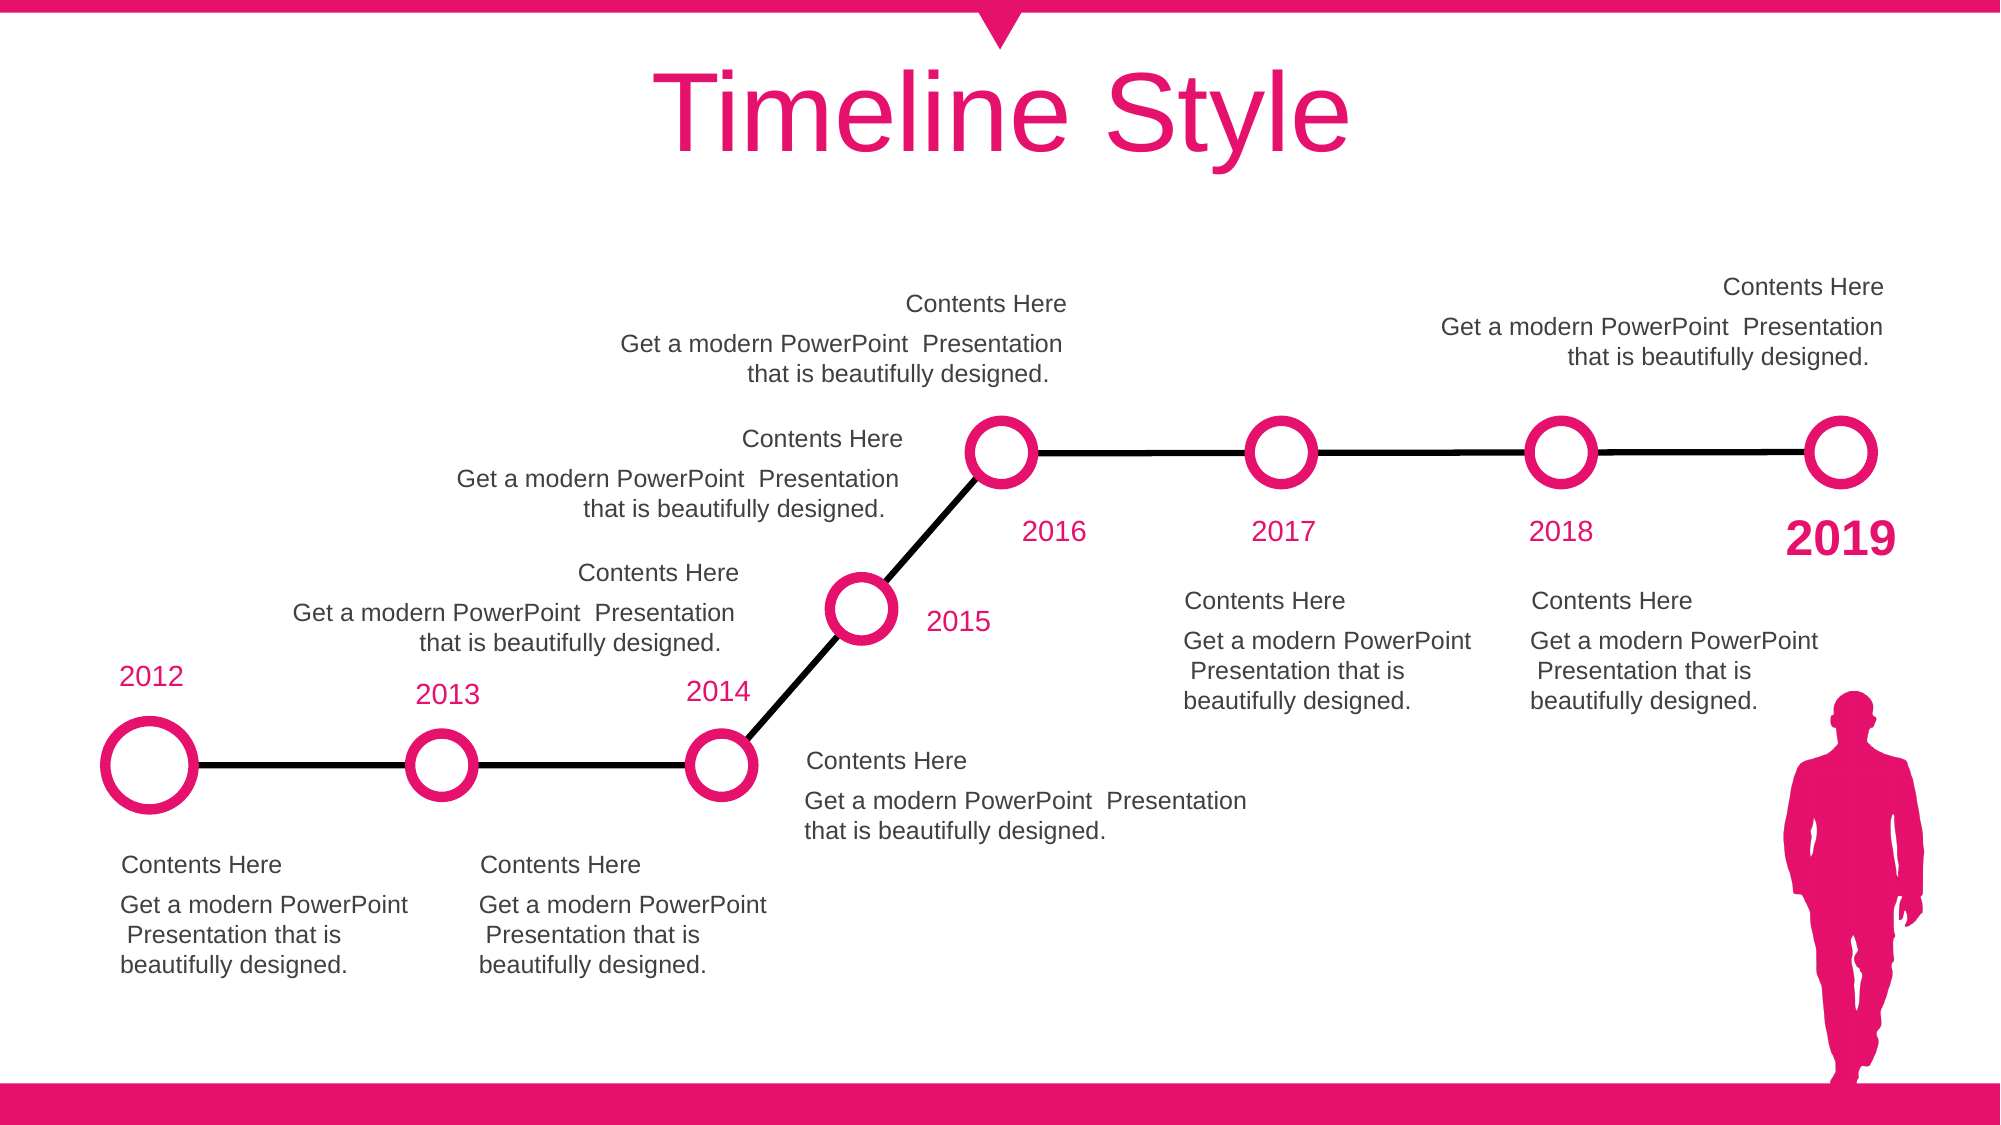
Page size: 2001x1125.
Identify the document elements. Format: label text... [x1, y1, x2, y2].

text_box 2017 [1229, 505, 1339, 556]
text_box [1396, 262, 1900, 379]
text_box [249, 549, 755, 666]
text_box [1528, 419, 1594, 451]
text_box 2019 [1763, 497, 1919, 573]
text_box [409, 766, 475, 798]
text_box 2018 [1507, 505, 1616, 556]
text_box 2012 [97, 649, 206, 700]
text_box [1248, 454, 1315, 486]
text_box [1168, 577, 1495, 724]
text_box [688, 732, 755, 798]
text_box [744, 474, 980, 743]
text_box [968, 419, 1035, 486]
text_box [409, 732, 475, 765]
text_box 2014 [664, 666, 744, 715]
text_box 2016 [1000, 505, 1109, 556]
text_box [413, 414, 919, 531]
text_box 2015 [980, 595, 1013, 645]
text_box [577, 280, 1083, 396]
text_box [1808, 454, 1874, 486]
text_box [1515, 577, 1842, 724]
text_box [1808, 419, 1874, 451]
text_box 2013 [393, 668, 503, 718]
text_box [1528, 454, 1594, 486]
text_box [789, 737, 1295, 853]
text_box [464, 841, 790, 988]
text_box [105, 841, 431, 988]
picture [1782, 690, 1925, 1083]
text_box [104, 720, 195, 811]
list Timeline Style [53, 55, 1952, 175]
text_box [1248, 419, 1315, 451]
